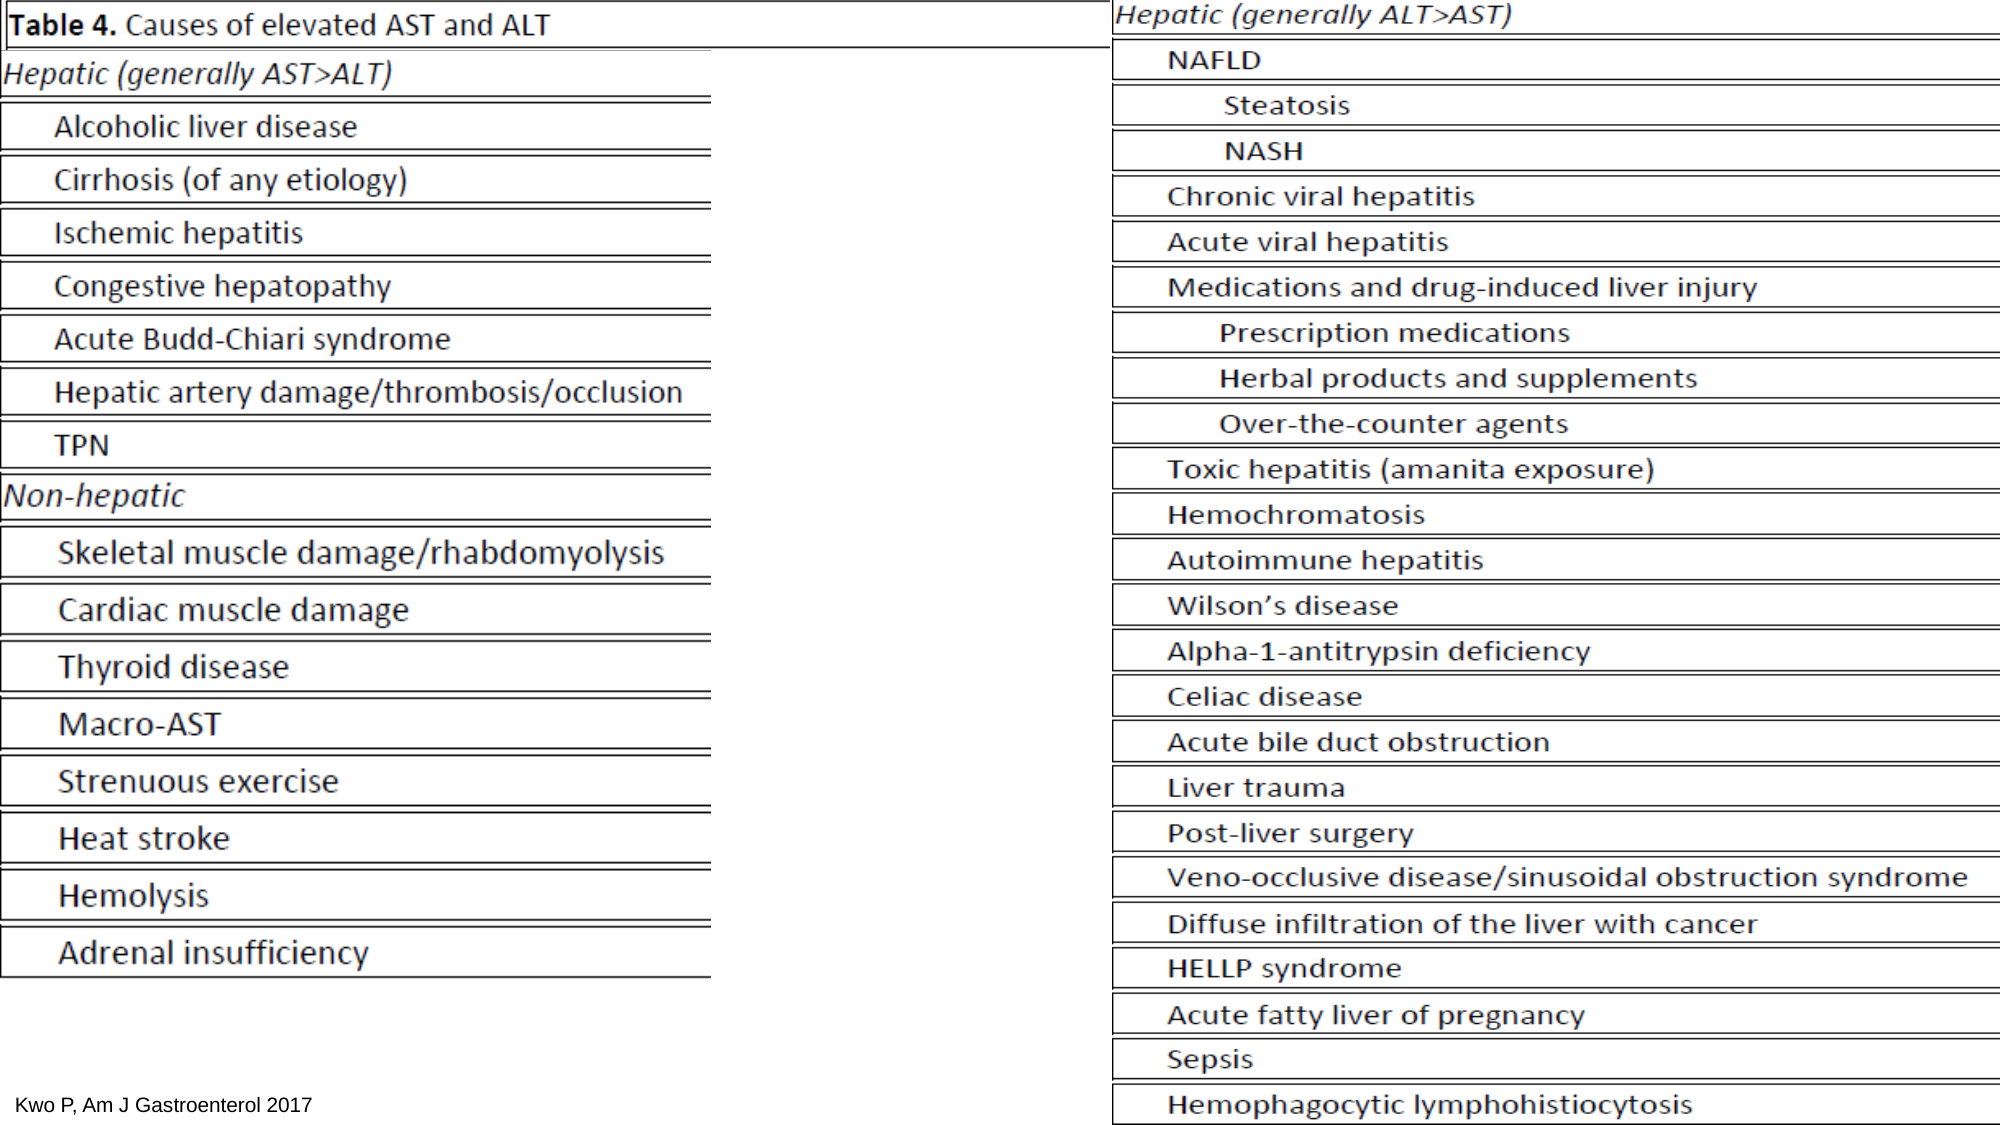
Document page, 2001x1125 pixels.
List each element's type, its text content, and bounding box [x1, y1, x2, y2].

picture [1112, 0, 2000, 1125]
picture [0, 0, 1110, 980]
text_box Kwo P, Am J Gastroenterol 2017 [0, 1084, 367, 1125]
